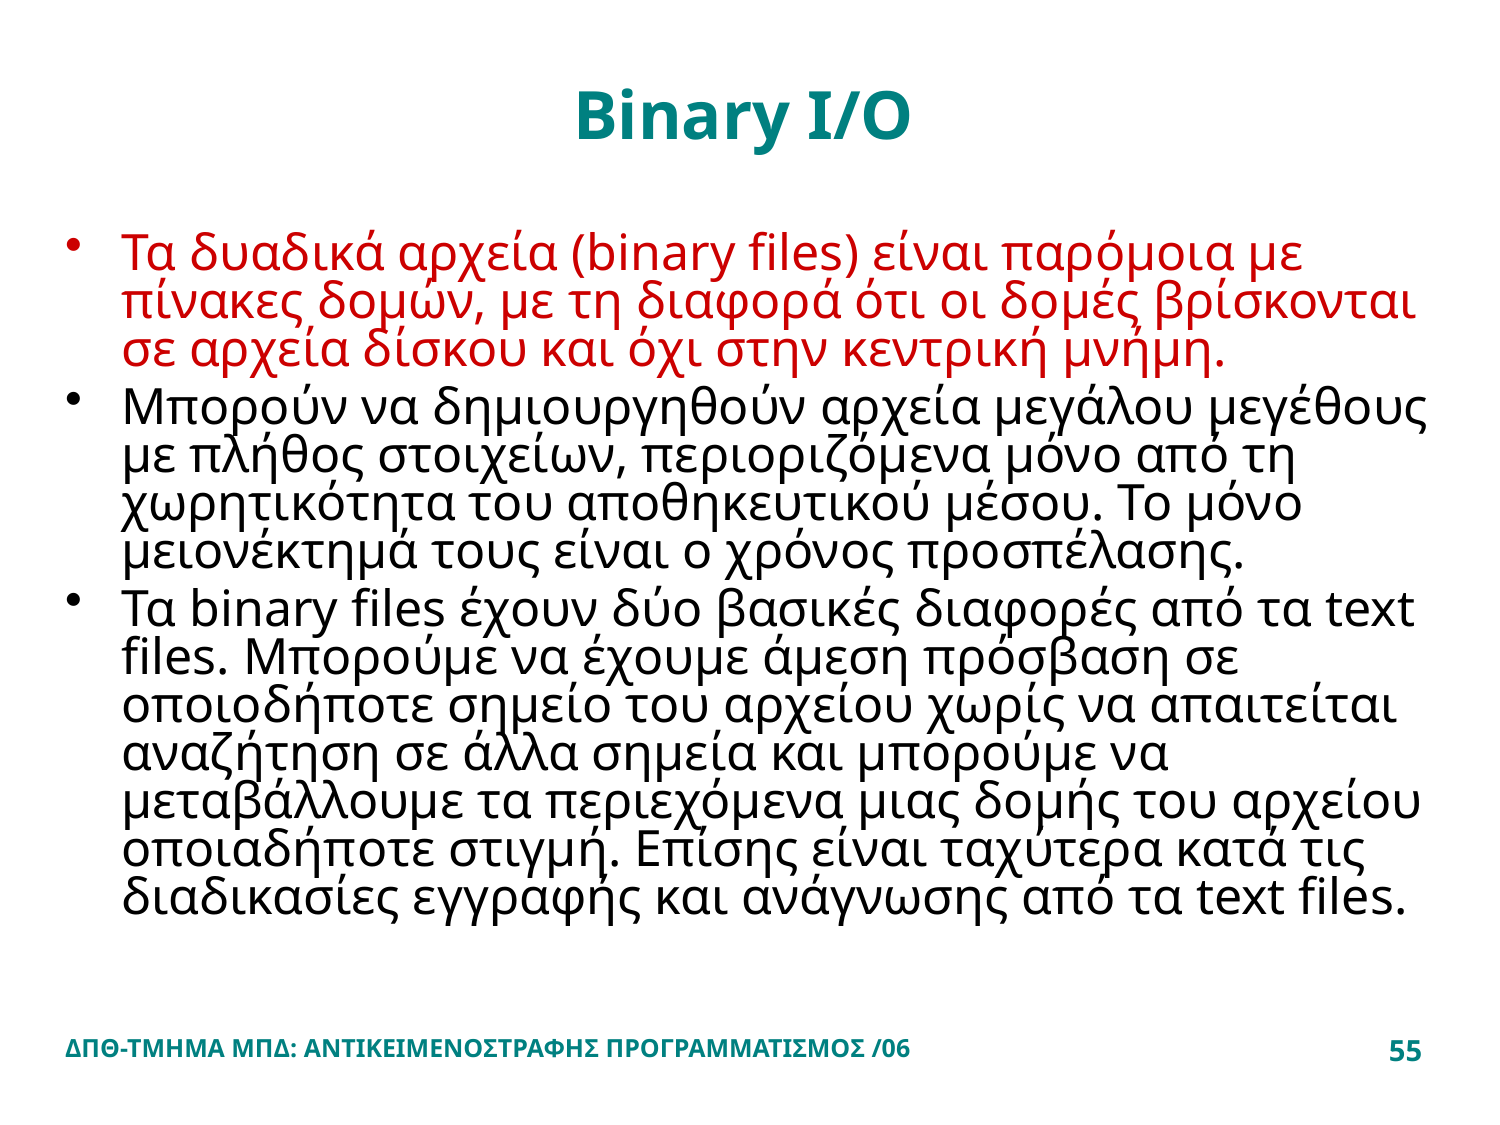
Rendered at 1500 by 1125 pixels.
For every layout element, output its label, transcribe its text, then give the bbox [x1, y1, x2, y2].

slide_number 55 [1249, 1024, 1438, 1101]
footer ΔΠΘ-ΤΜΗΜΑ ΜΠΔ: ΑΝΤΙΚΕΙΜΕΝΟΣΤΡΑΦΗΣ ΠΡΟΓΡΑΜΜΑΤΙΣΜΟΣ /06 [49, 1024, 1213, 1101]
title Binary I/O [50, 50, 1438, 175]
list Τα δυαδικά αρχεία (binary files) είναι παρόμοια με πίνακες δομών, με τη διαφορά ότι οι δομές βρίσκονται σε αρχεία δίσκου και όχι στην κεντρική μνήμη. Μπορούν να δημιουργηθούν αρχεία μεγάλου μεγέθους με πλήθος στοιχείων, περιοριζόμενα μόνο από τη χωρητικότητα του αποθηκευτικού μέσου. Το μόνο μειονέκτημά τους είναι ο χρόνος προσπέλασης. Τα binary files έχουν δύο βασικές διαφορές από τα text files. Μπορούμε να έχουμε άμεση πρόσβαση σε οποιοδήποτε σημείο του αρχείου χωρίς να απαιτείται αναζήτηση σε άλλα σημεία και μπορούμε να μεταβάλλουμε τα περιεχόμενα μιας δομής του αρχείου οποιαδήποτε στιγμή. Επίσης είναι ταχύτερα κατά τις διαδικασίες εγγραφής και ανάγνωσης από τα text files. [50, 224, 1450, 1000]
